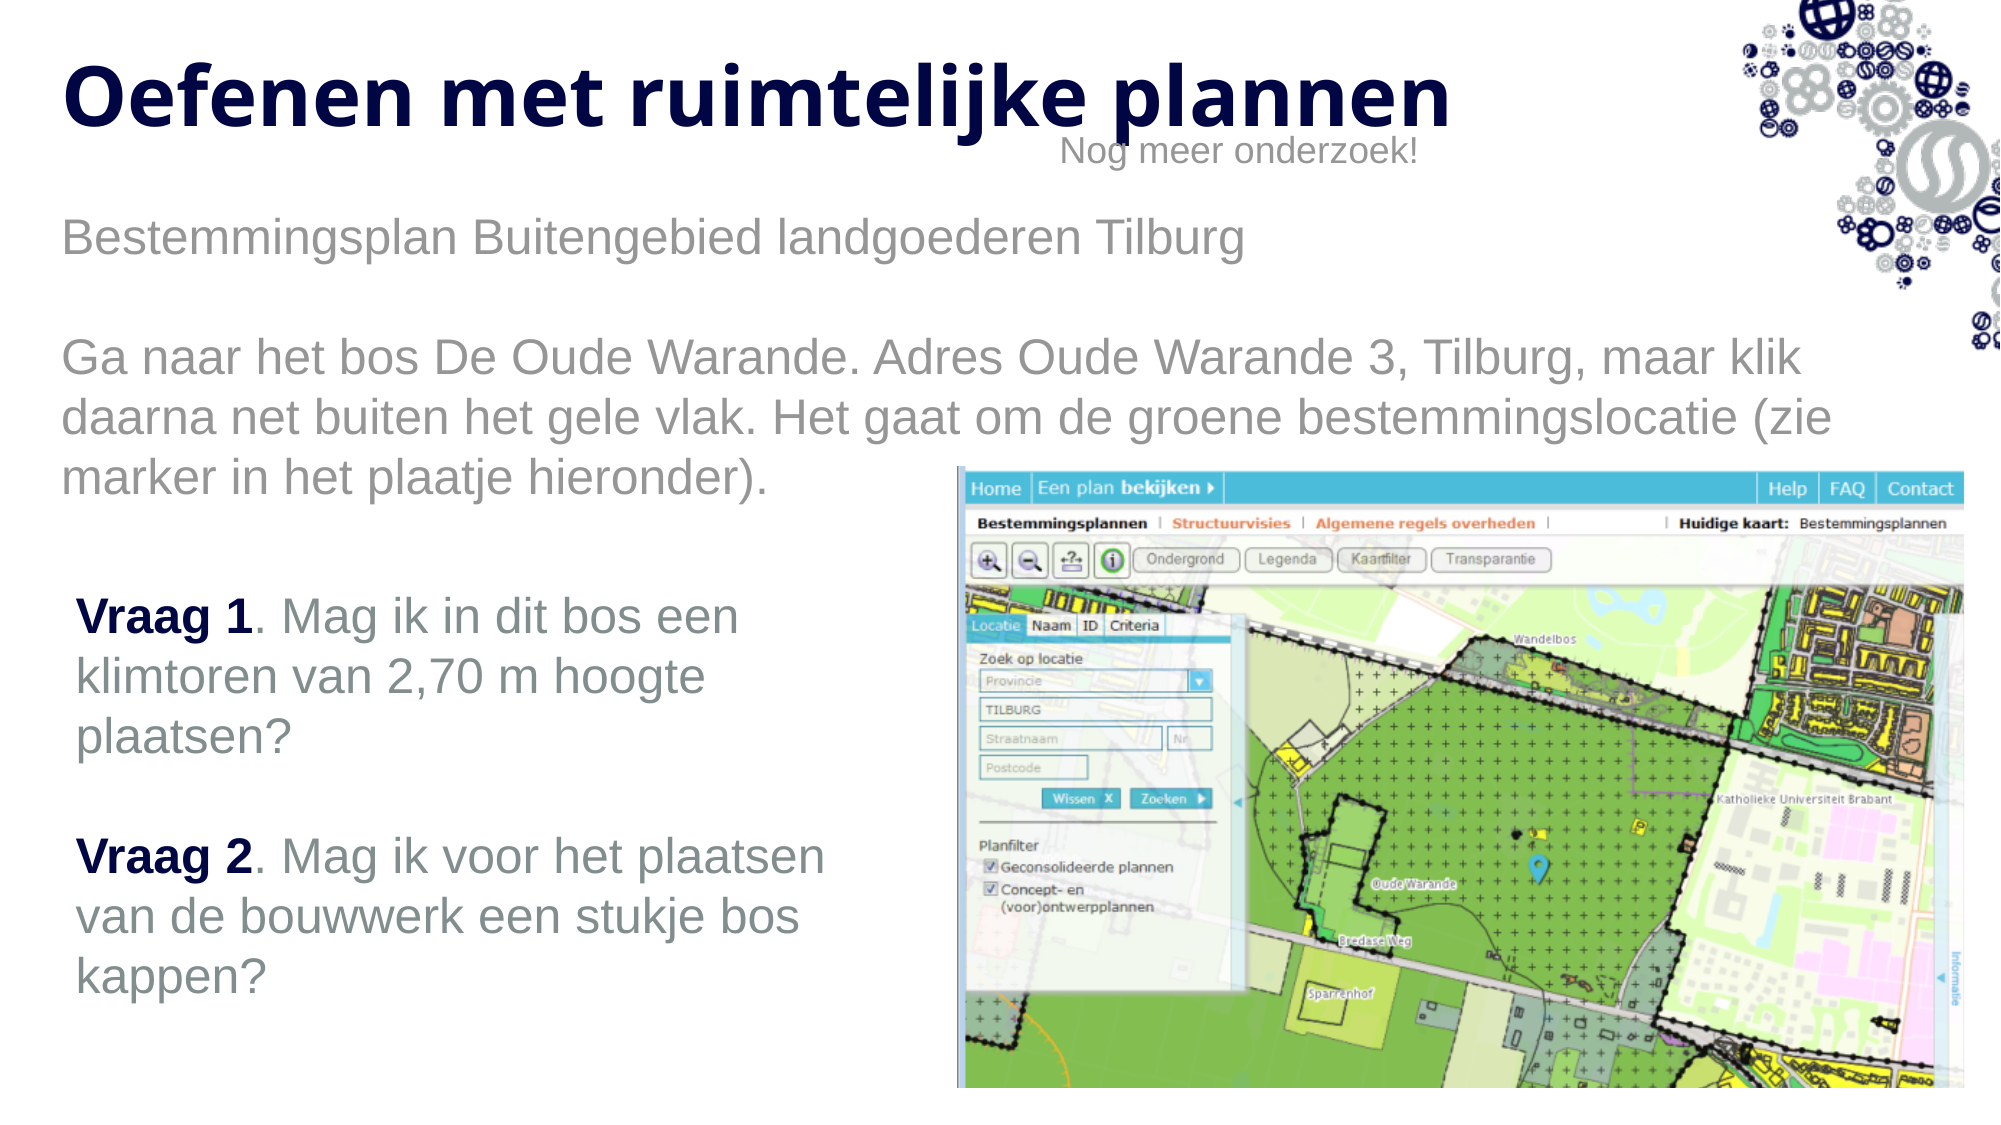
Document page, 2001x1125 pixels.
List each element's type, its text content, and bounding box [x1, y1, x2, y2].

text_box Vraag 1. Mag ik in dit bos een klimtoren van 2,70 m hoogte plaatsen? Vraag 2. Mag ik voor het plaatsen van de bouwwerk een stukje bos kappen? [60, 576, 918, 1072]
title Oefenen met ruimtelijke plannen [60, 48, 1720, 204]
text_box [74, 185, 1926, 466]
text_box Nog meer onderzoek! [1059, 125, 2000, 265]
picture [0, 0, 2000, 1125]
text_box Bestemmingsplan Buitengebied landgoederen Tilburg Ga naar het bos De Oude Warande. Adres Oude Warande 3, Tilburg, maar klik daarna net buiten het gele vlak. Het gaat om de groene bestemmingslocatie (zie marker in het plaatje hieronder). [60, 204, 1912, 659]
